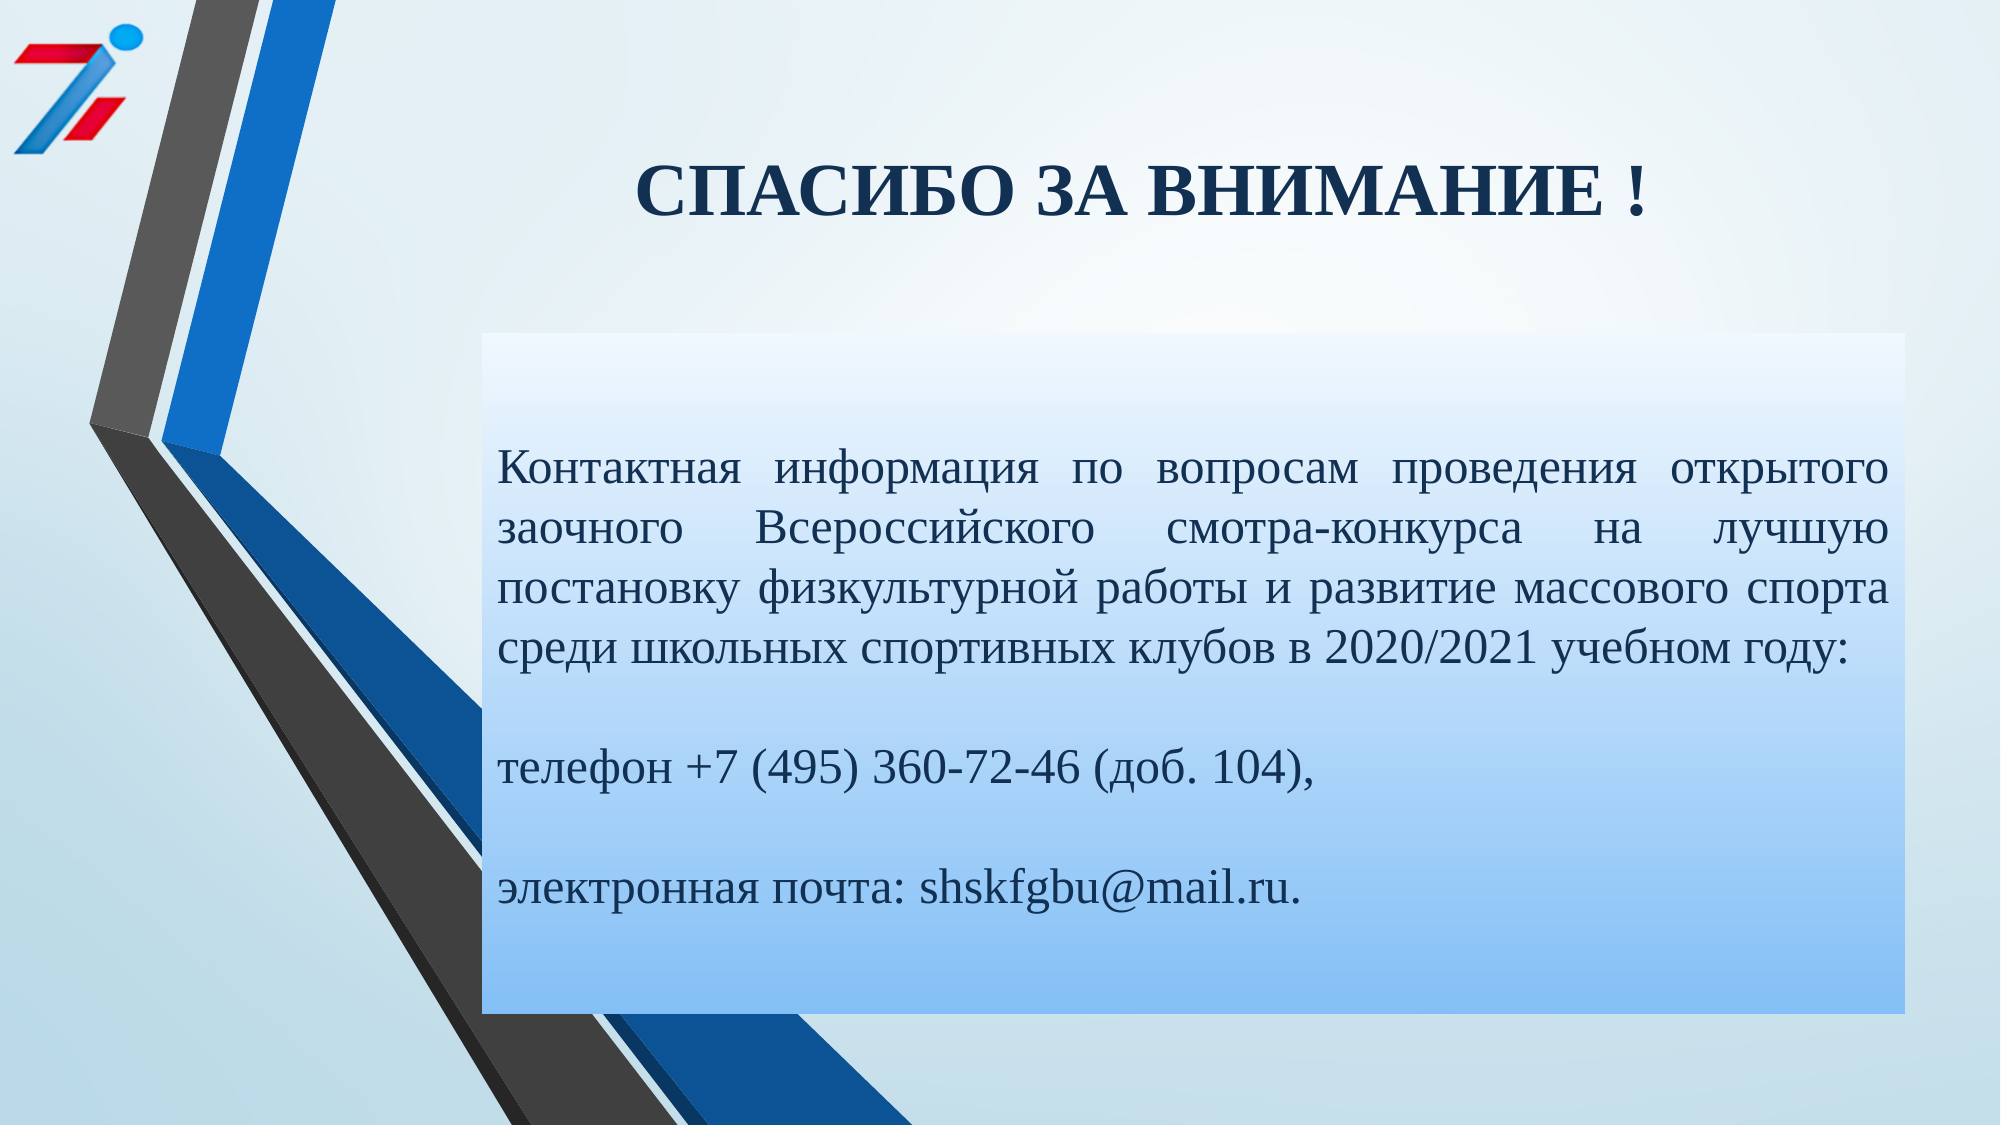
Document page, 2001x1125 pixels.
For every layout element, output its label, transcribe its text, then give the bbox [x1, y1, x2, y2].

title СПАСИБО ЗА ВНИМАНИЕ ! [307, 36, 1977, 334]
text_box Контактная информация по вопросам проведения открытого заочного Всероссийского смотра-конкурса на лучшую постановку физкультурной работы и развитие массового спорта среди школьных спортивных клубов в 2020/2021 учебном году: телефон +7 (495) 360-72-46 (доб. 104), электронная почта: shskfgbu@mail.ru. [482, 333, 1905, 1014]
picture [10, 22, 146, 156]
